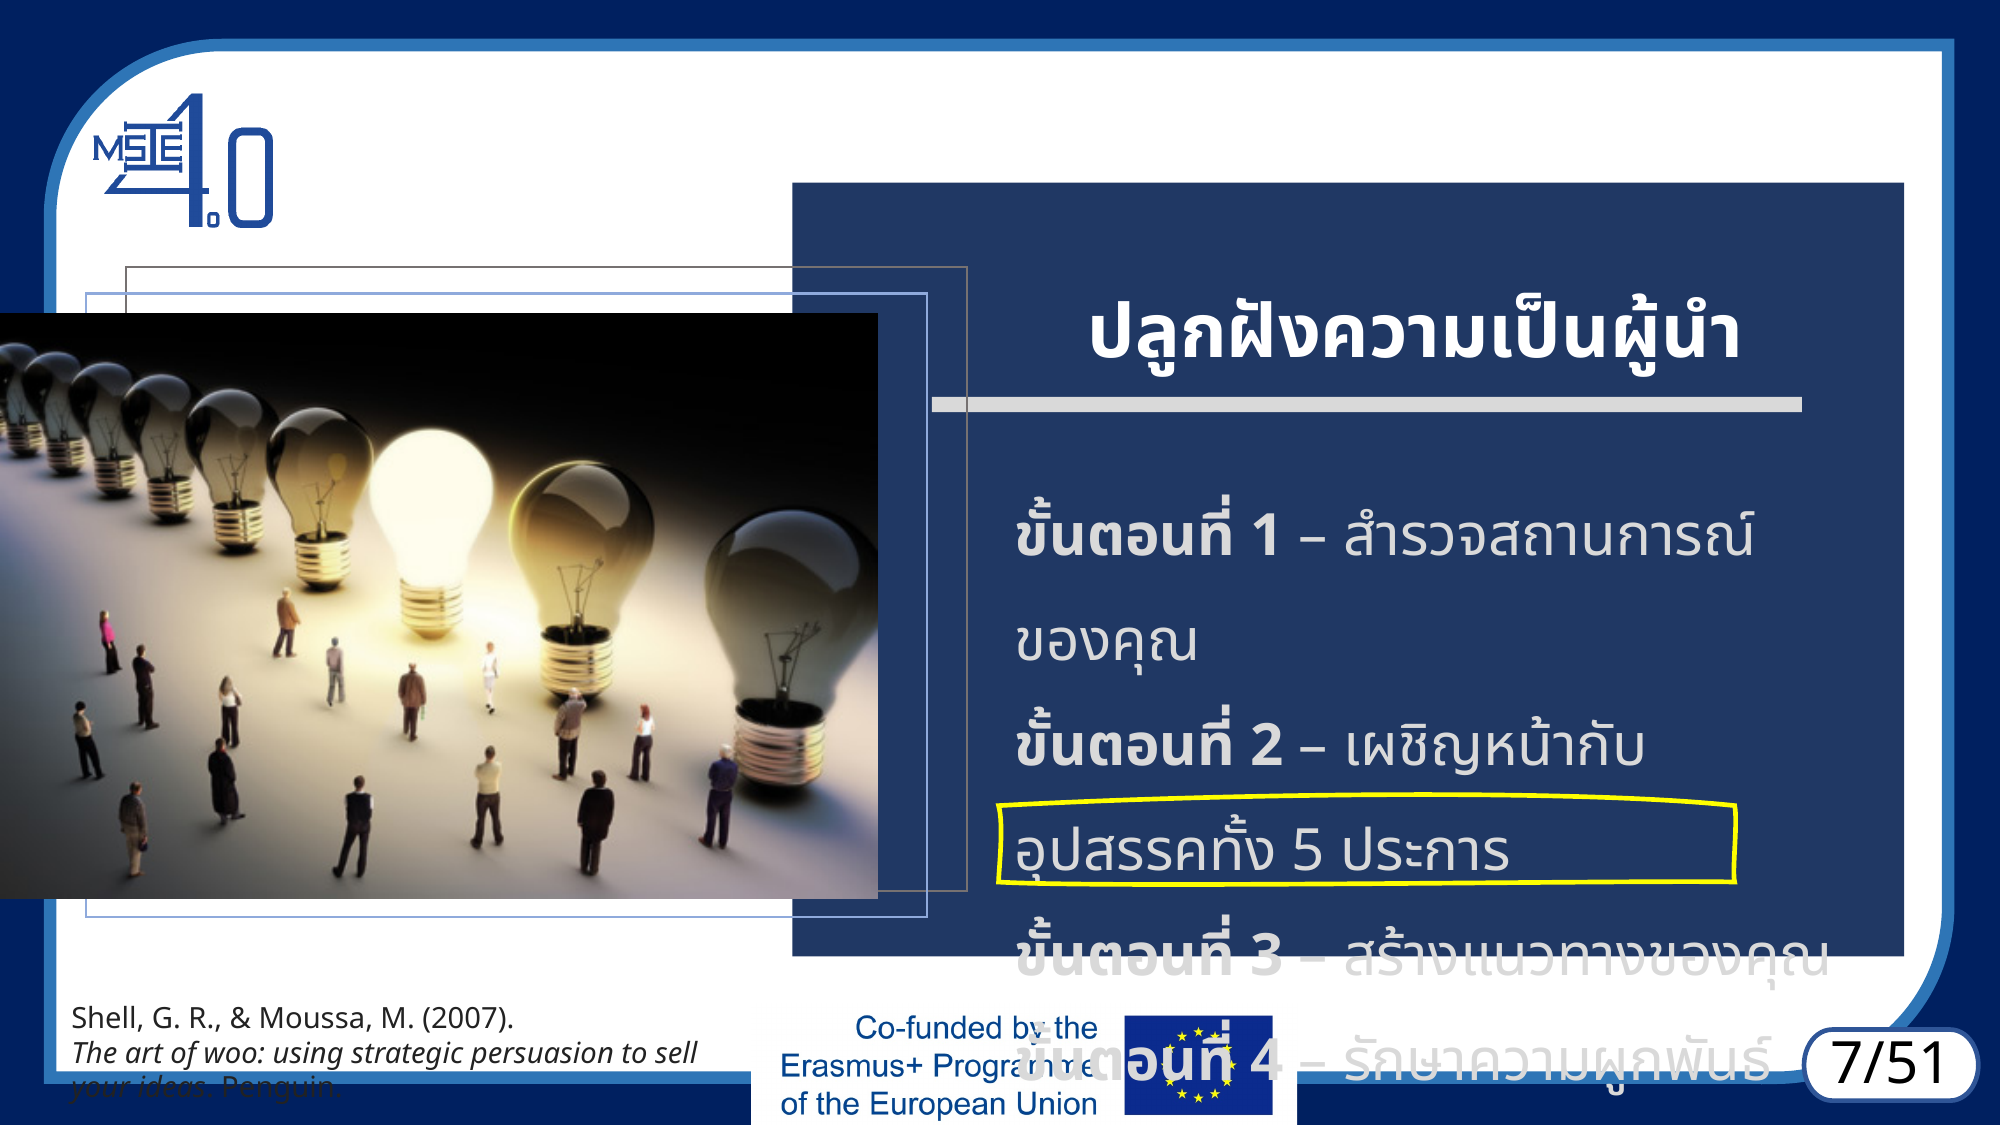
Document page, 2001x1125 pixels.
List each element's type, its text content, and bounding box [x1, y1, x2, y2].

text_box 7/51 [1802, 1028, 1980, 1102]
picture [0, 313, 878, 899]
text_box [125, 266, 968, 892]
text_box [791, 381, 1905, 957]
text_box ปลูกฝังความเป็นผู้นำ [968, 275, 1929, 381]
text_box [85, 292, 928, 918]
text_box Shell, G. R., & Moussa, M. (2007). The art of woo: using strategic persuasion to sell your ideas. Penguin. [56, 991, 748, 1112]
text_box [997, 793, 1737, 886]
text_box [968, 396, 1803, 413]
text_box [791, 182, 1905, 275]
picture [751, 1003, 1298, 1125]
text_box ขั้นตอนที่ 1 – สำรวจสถานการณ์ของคุณ ขั้นตอนที่ 2 – เผชิญหน้ากับอุปสรรคทั้ง 5 ประการ ขั้นตอนที่ 3 – สร้างแนวทางของคุณ ขั้นตอนที่ 4 – รักษาความผูกพันธ์ [1000, 455, 1852, 1100]
